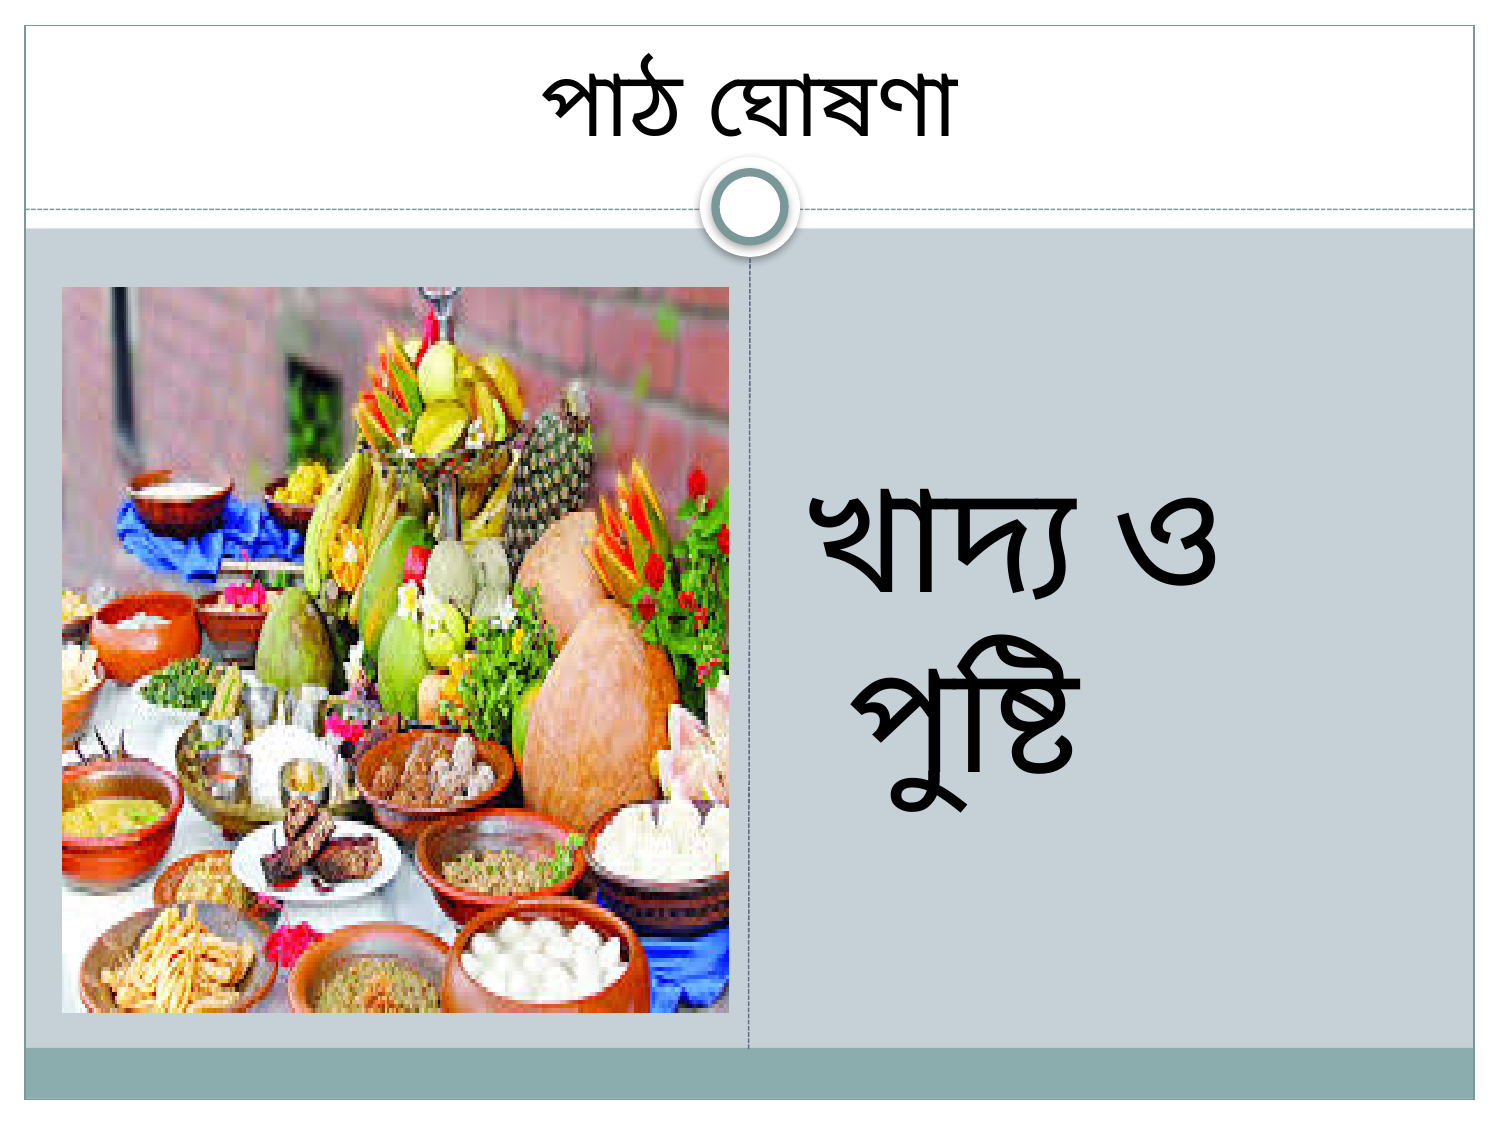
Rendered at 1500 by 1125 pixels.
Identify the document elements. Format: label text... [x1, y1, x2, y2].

list খাদ্য ও পুষ্টি [787, 224, 1450, 993]
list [62, 287, 729, 1013]
title পাঠ ঘোষণা [49, 37, 1450, 162]
